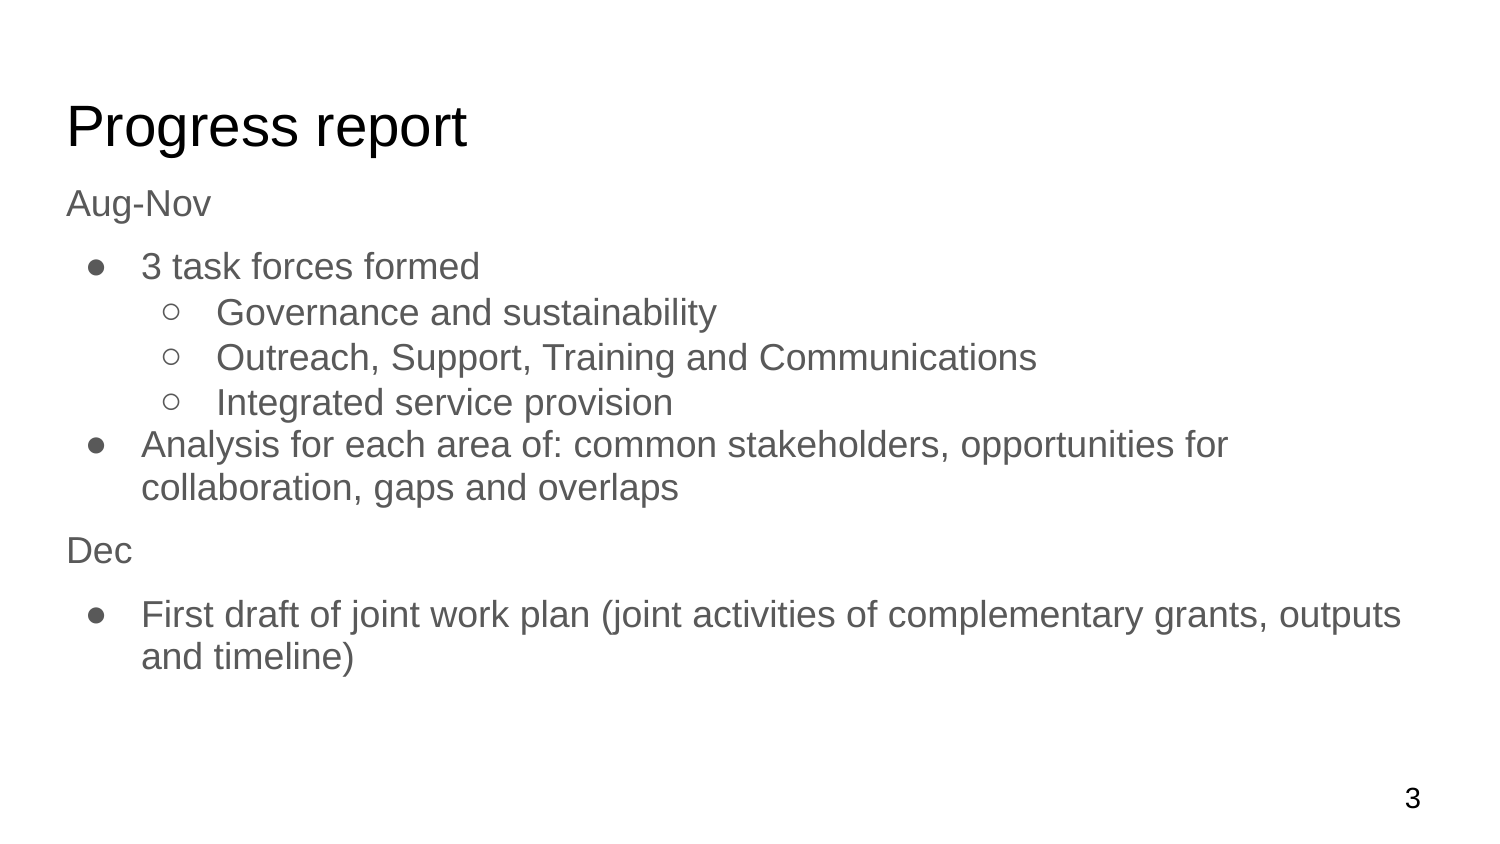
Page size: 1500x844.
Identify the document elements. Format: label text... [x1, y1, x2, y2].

list Aug-Nov 3 task forces formed Governance and sustainability Outreach, Support, Training and Communications Integrated service provision Analysis for each area of: common stakeholders, opportunities for collaboration, gaps and overlaps Dec First draft of joint work plan (joint activities of complementary grants, outputs and timeline) [51, 166, 1449, 765]
slide_number ‹#› [1389, 764, 1480, 830]
title Progress report [51, 72, 1449, 166]
